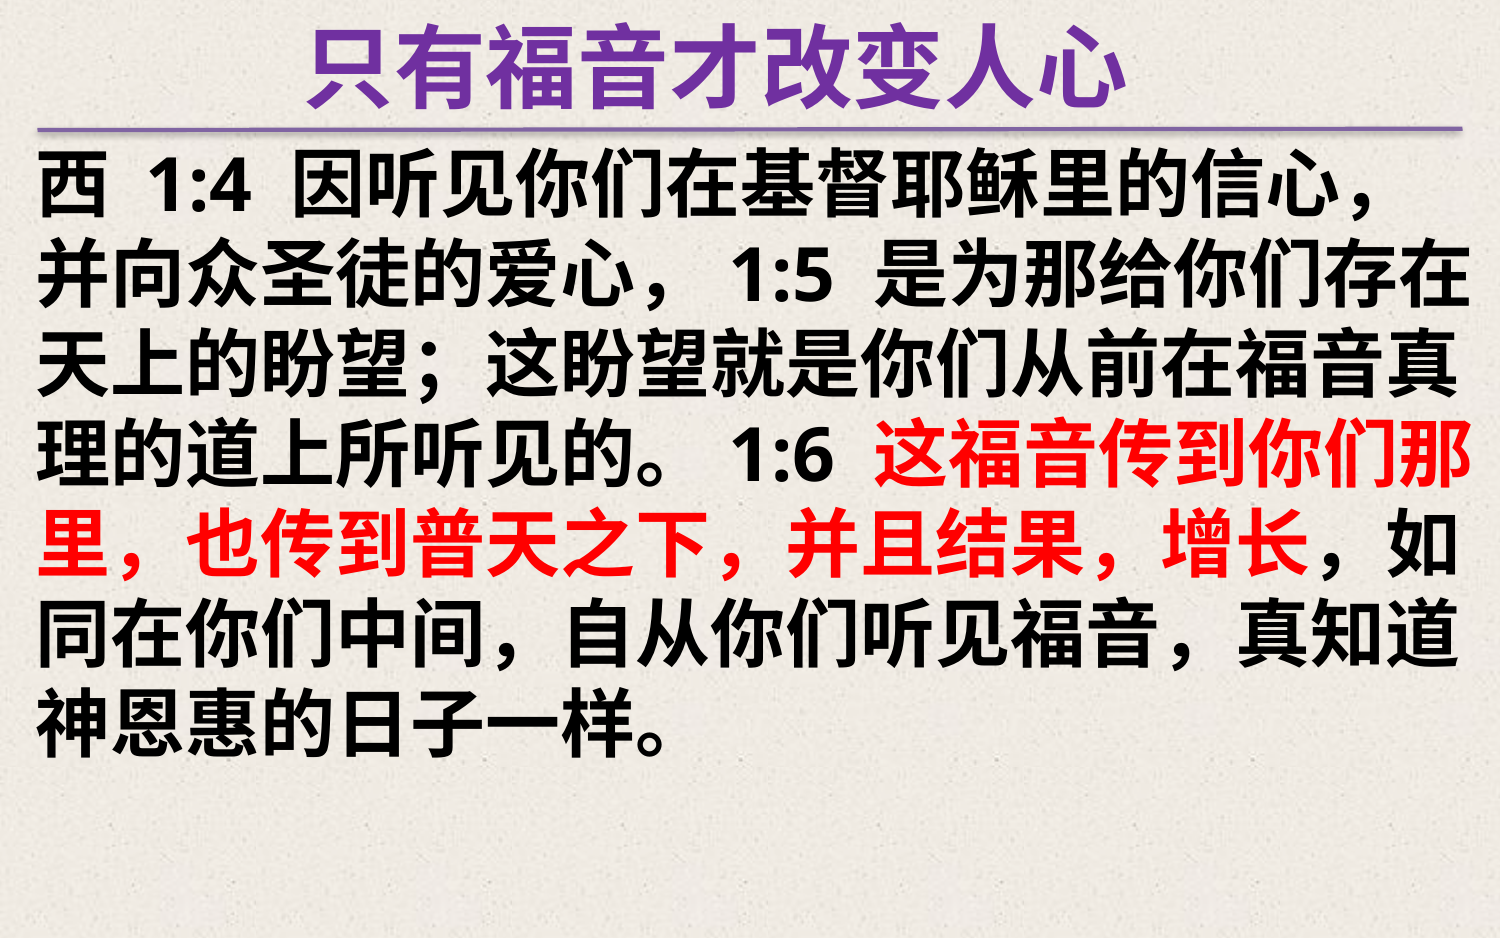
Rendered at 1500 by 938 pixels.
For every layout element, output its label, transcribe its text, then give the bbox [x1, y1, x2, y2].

text_box 只有福音才改变人心 [287, 2, 1163, 125]
text_box 西 1:4 因听见你们在基督耶稣里的信心，并向众圣徒的爱心，1:5 是为那给你们存在天上的盼望；这盼望就是你们从前在福音真理的道上所听见的。1:6 这福音传到你们那里，也传到普天之下，并且结果，增长，如同在你们中间，自从你们听见福音，真知道神恩惠的日子一样。 [20, 128, 1496, 748]
